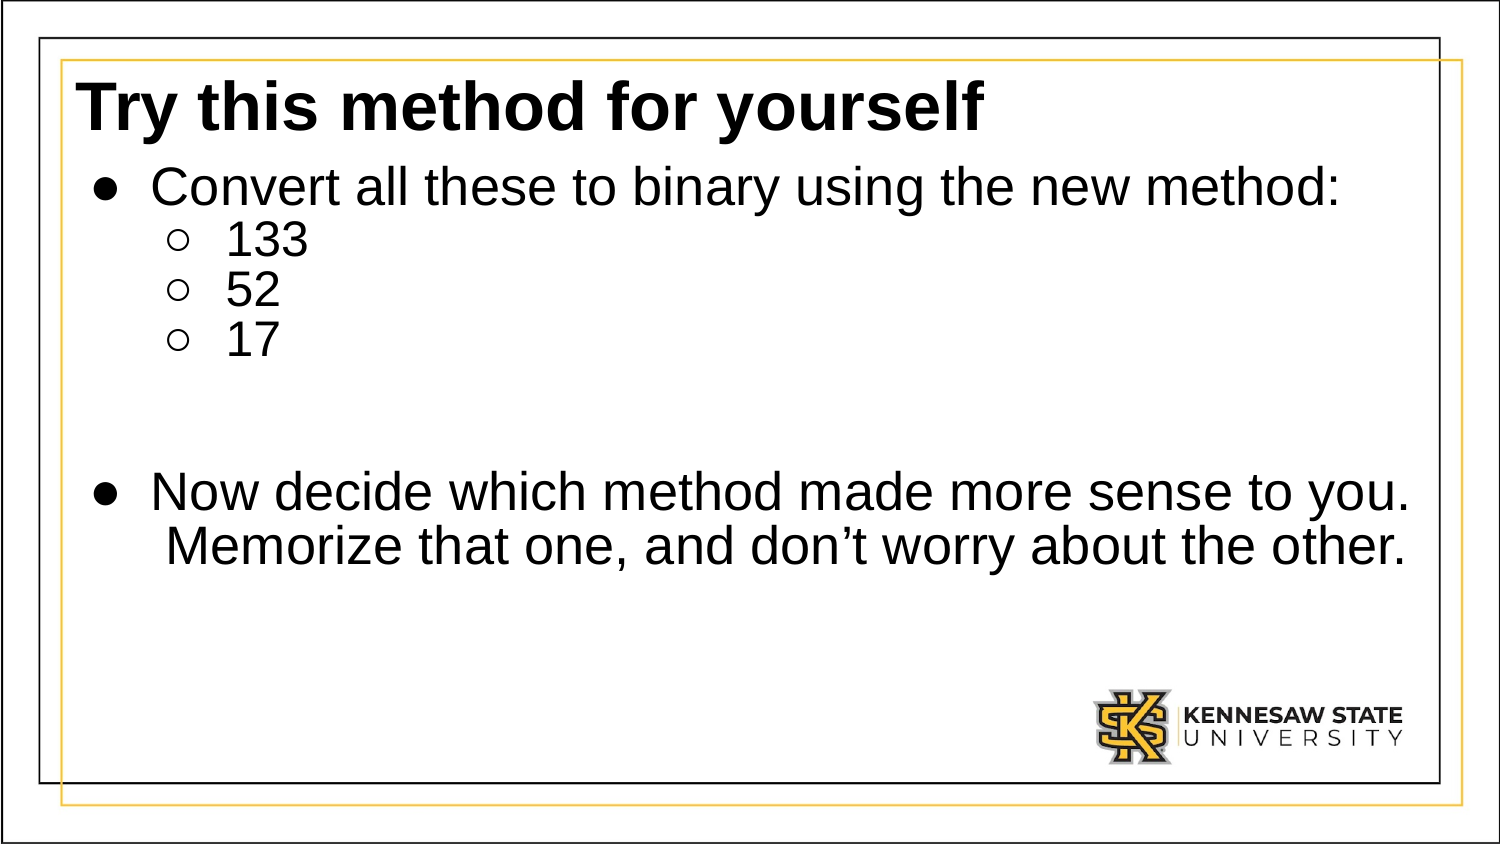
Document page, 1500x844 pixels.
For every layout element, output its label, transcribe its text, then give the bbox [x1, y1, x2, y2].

list Convert all these to binary using the new method: 133 52 17 Now decide which method made more sense to you. Memorize that one, and don’t worry about the other. [60, 154, 1442, 772]
title Try this method for yourself [60, 62, 1442, 154]
picture [0, 0, 1500, 844]
